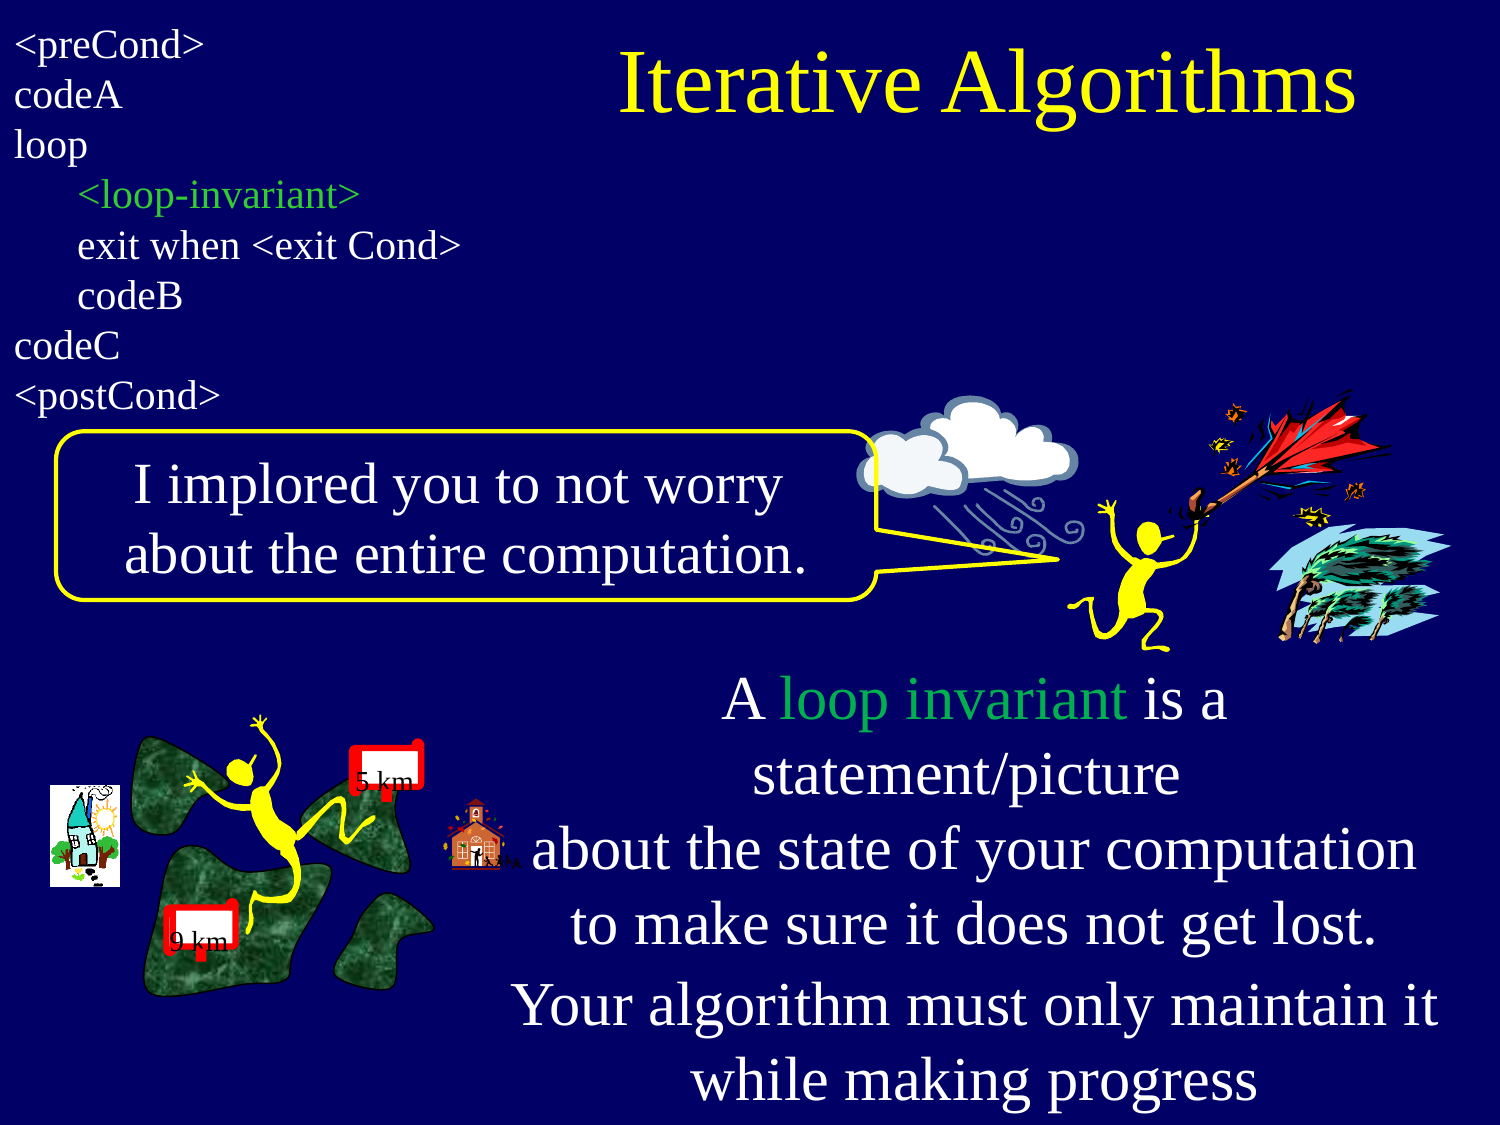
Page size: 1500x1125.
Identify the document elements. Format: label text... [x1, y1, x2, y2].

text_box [49, 724, 523, 1005]
text_box Iterative Algorithms [500, 37, 1500, 225]
text_box A loop invariant is a statement/picture about the state of your computation to make sure it does not get lost. Your algorithm must only maintain it while making progress [487, 649, 1463, 1121]
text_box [55, 387, 1452, 653]
text_box <preCond> codeA loop <loop-invariant> exit when <exit Cond> codeB codeC <postCond> [0, 9, 477, 475]
